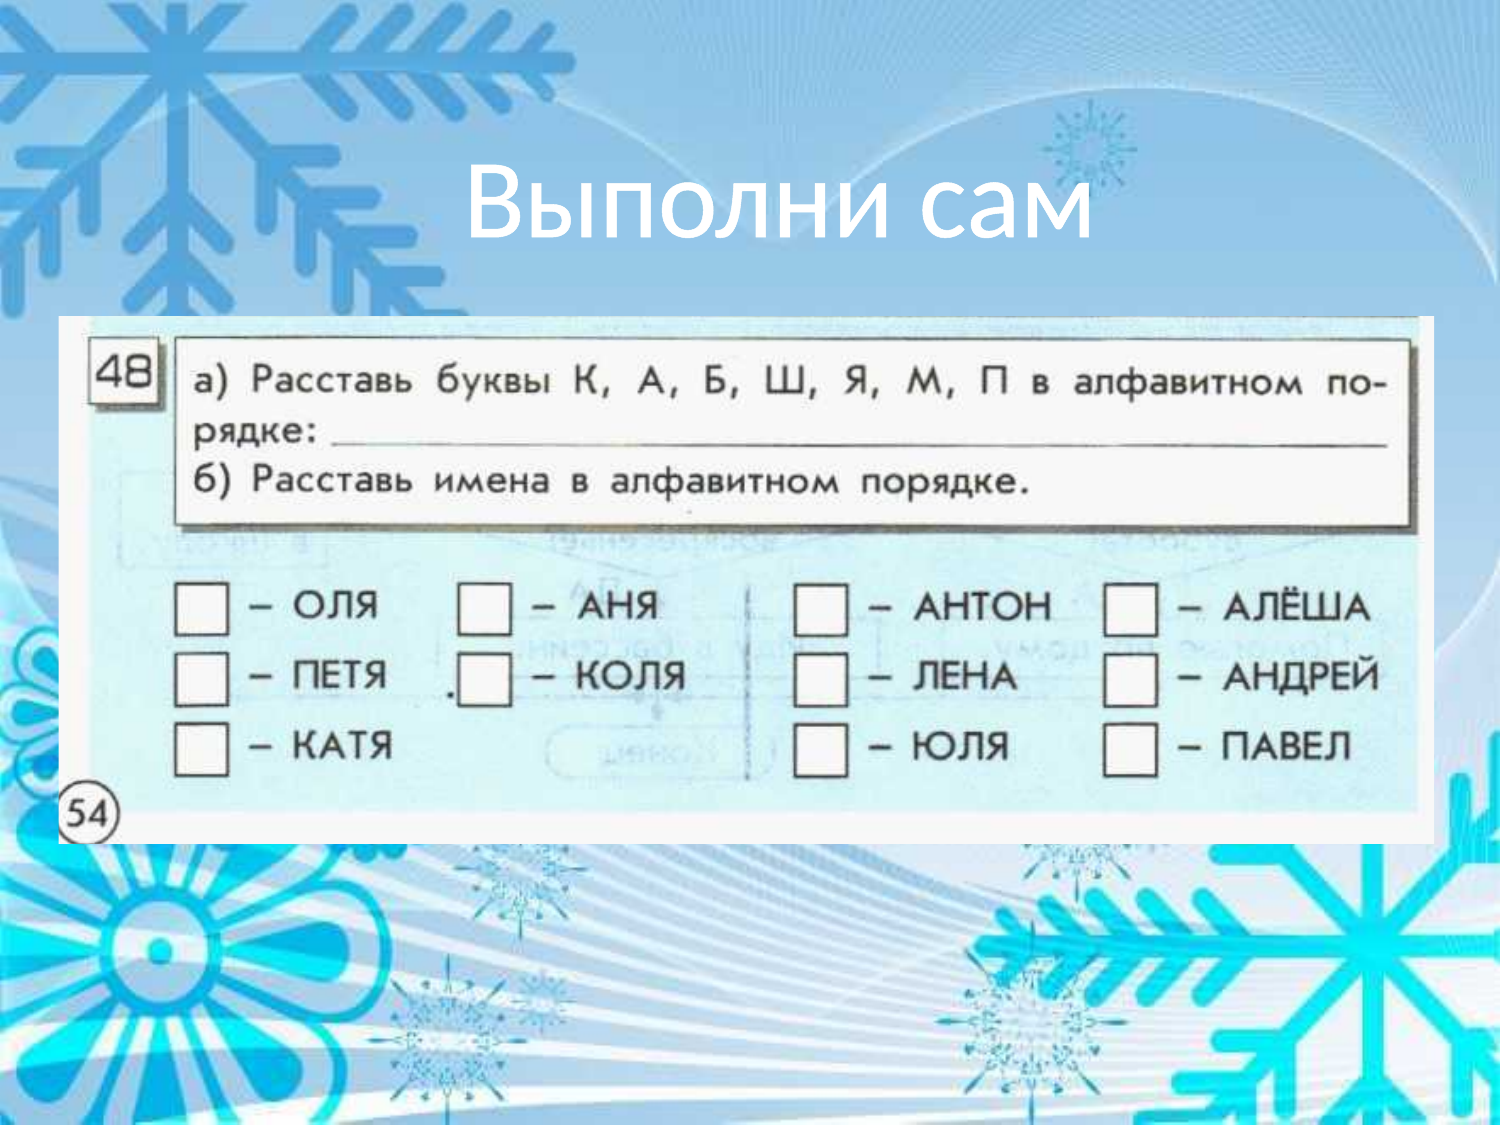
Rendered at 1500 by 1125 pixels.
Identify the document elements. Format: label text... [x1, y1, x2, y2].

picture [0, 0, 1500, 1125]
text_box Выполни сам [448, 117, 1113, 268]
